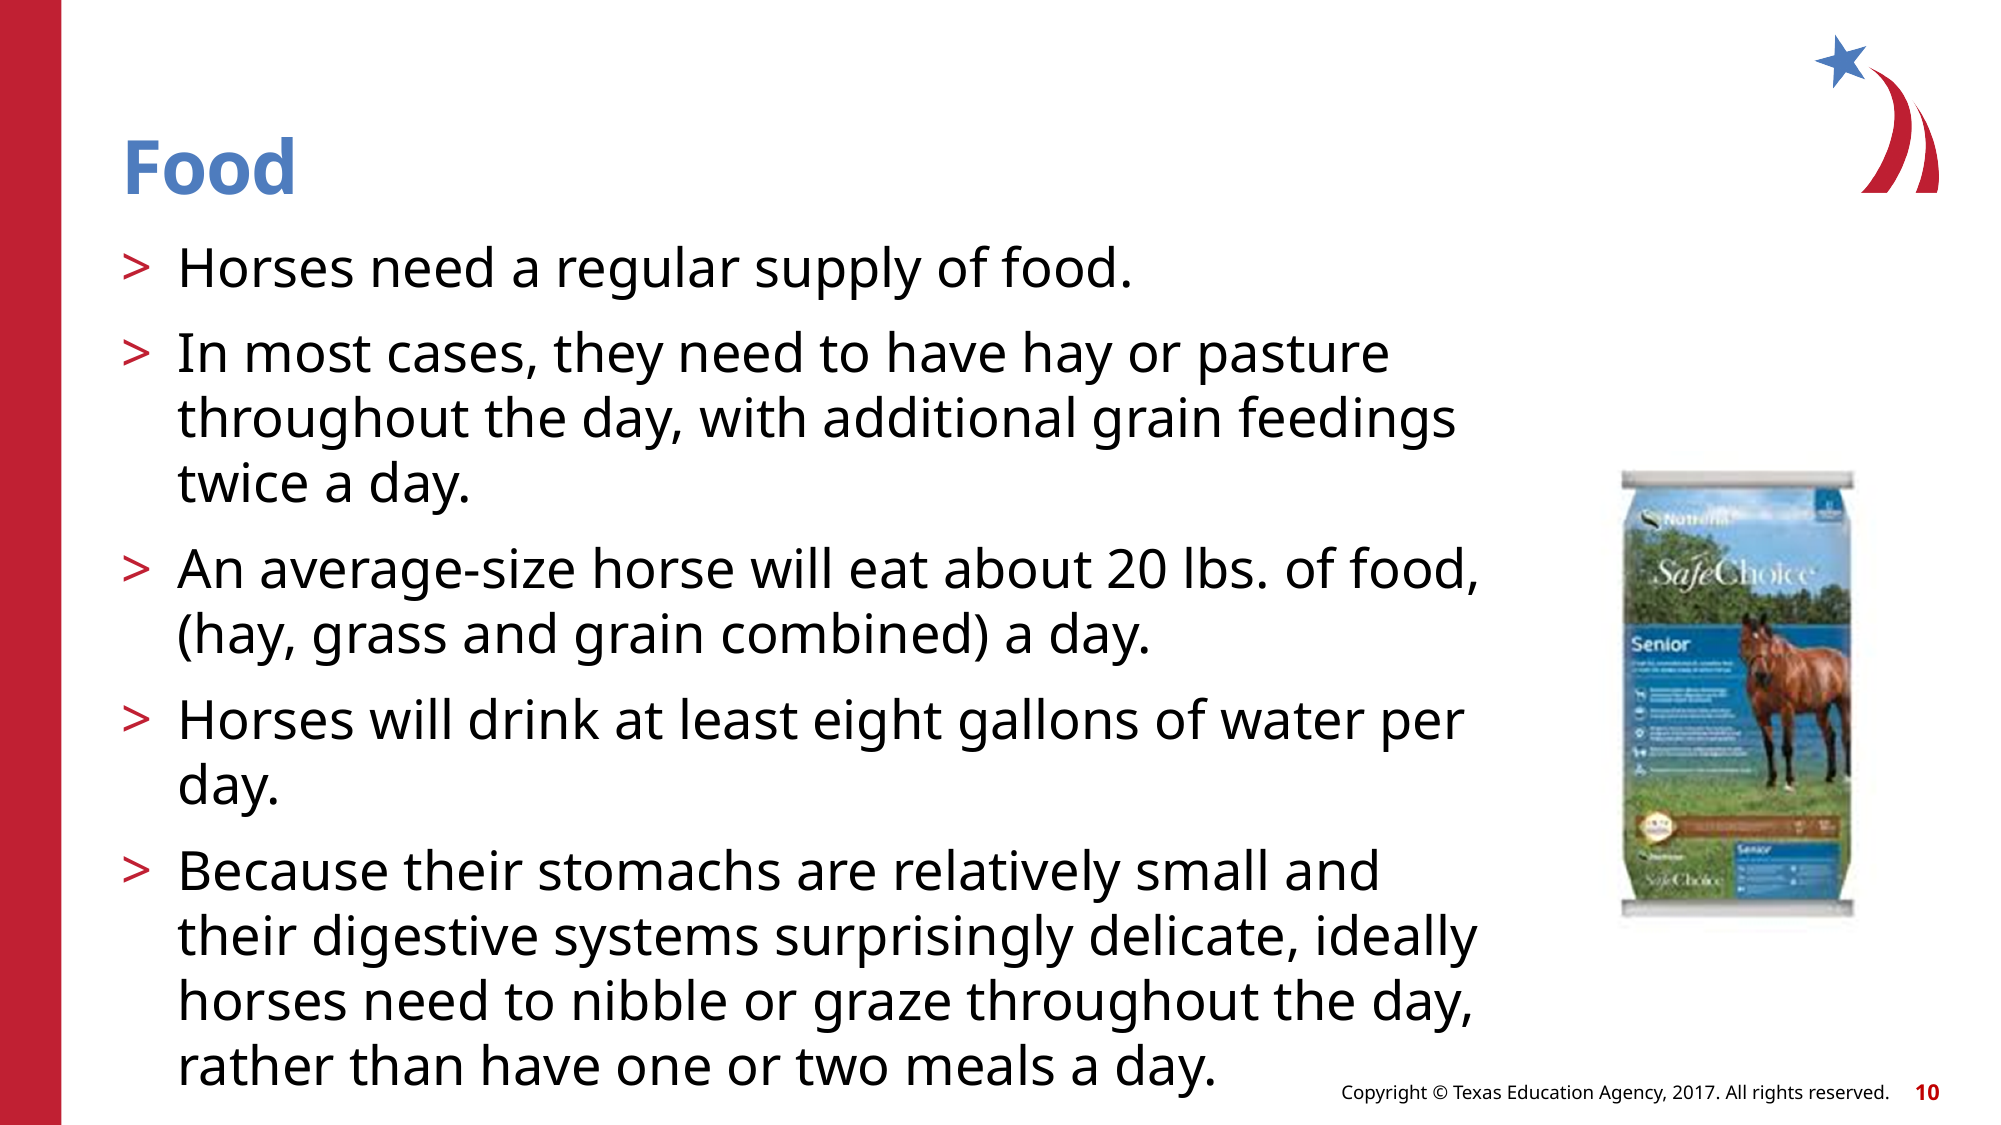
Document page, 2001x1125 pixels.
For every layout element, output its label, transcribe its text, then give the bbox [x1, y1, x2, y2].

picture [1497, 451, 1981, 934]
list Horses need a regular supply of food. In most cases, they need to have hay or pasture throughout the day, with additional grain feedings twice a day. An average-size horse will eat about 20 lbs. of food, (hay, grass and grain combined) a day. Horses will drink at least eight gallons of water per day. Because their stomachs are relatively small and their digestive systems surprisingly delicate, ideally horses need to nibble or graze throughout the day, rather than have one or two meals a day. [121, 233, 1498, 1010]
title Food [121, 66, 1772, 211]
picture [1814, 34, 1939, 193]
